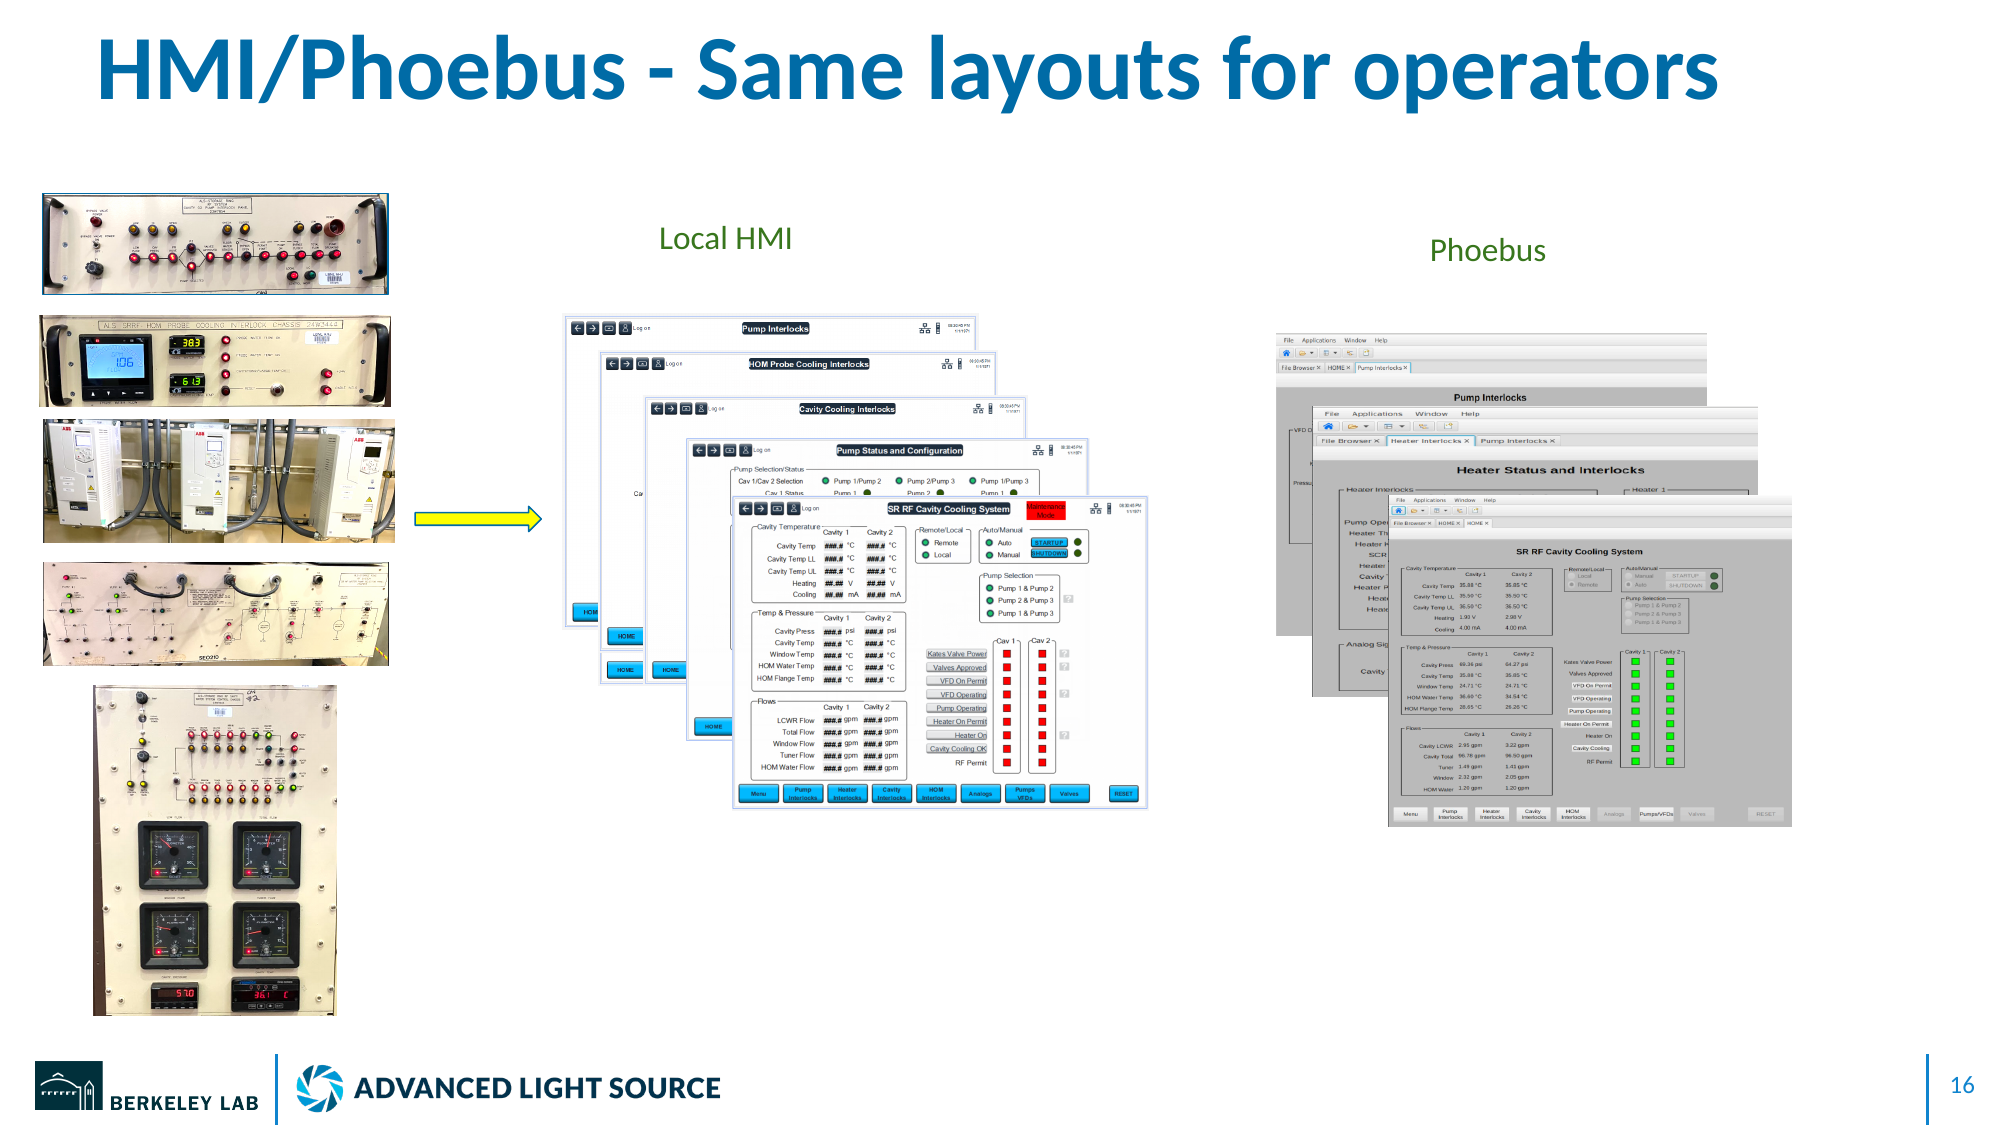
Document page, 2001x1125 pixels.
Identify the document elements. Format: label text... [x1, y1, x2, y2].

picture [562, 313, 1150, 812]
picture [295, 1064, 721, 1113]
text_box [415, 506, 542, 532]
picture [39, 315, 391, 408]
text_box Phoebus [1414, 213, 1586, 275]
picture [1276, 333, 1792, 827]
text_box Local HMI [644, 201, 816, 263]
picture [711, 1081, 721, 1095]
picture [43, 418, 395, 543]
picture [43, 562, 389, 666]
picture [43, 193, 388, 294]
picture [77, 1087, 81, 1110]
slide_number ‹#› [1918, 1056, 2000, 1118]
title HMI/Phoebus - Same layouts for operators [81, 12, 1919, 104]
picture [93, 685, 338, 1017]
picture [103, 1061, 258, 1110]
